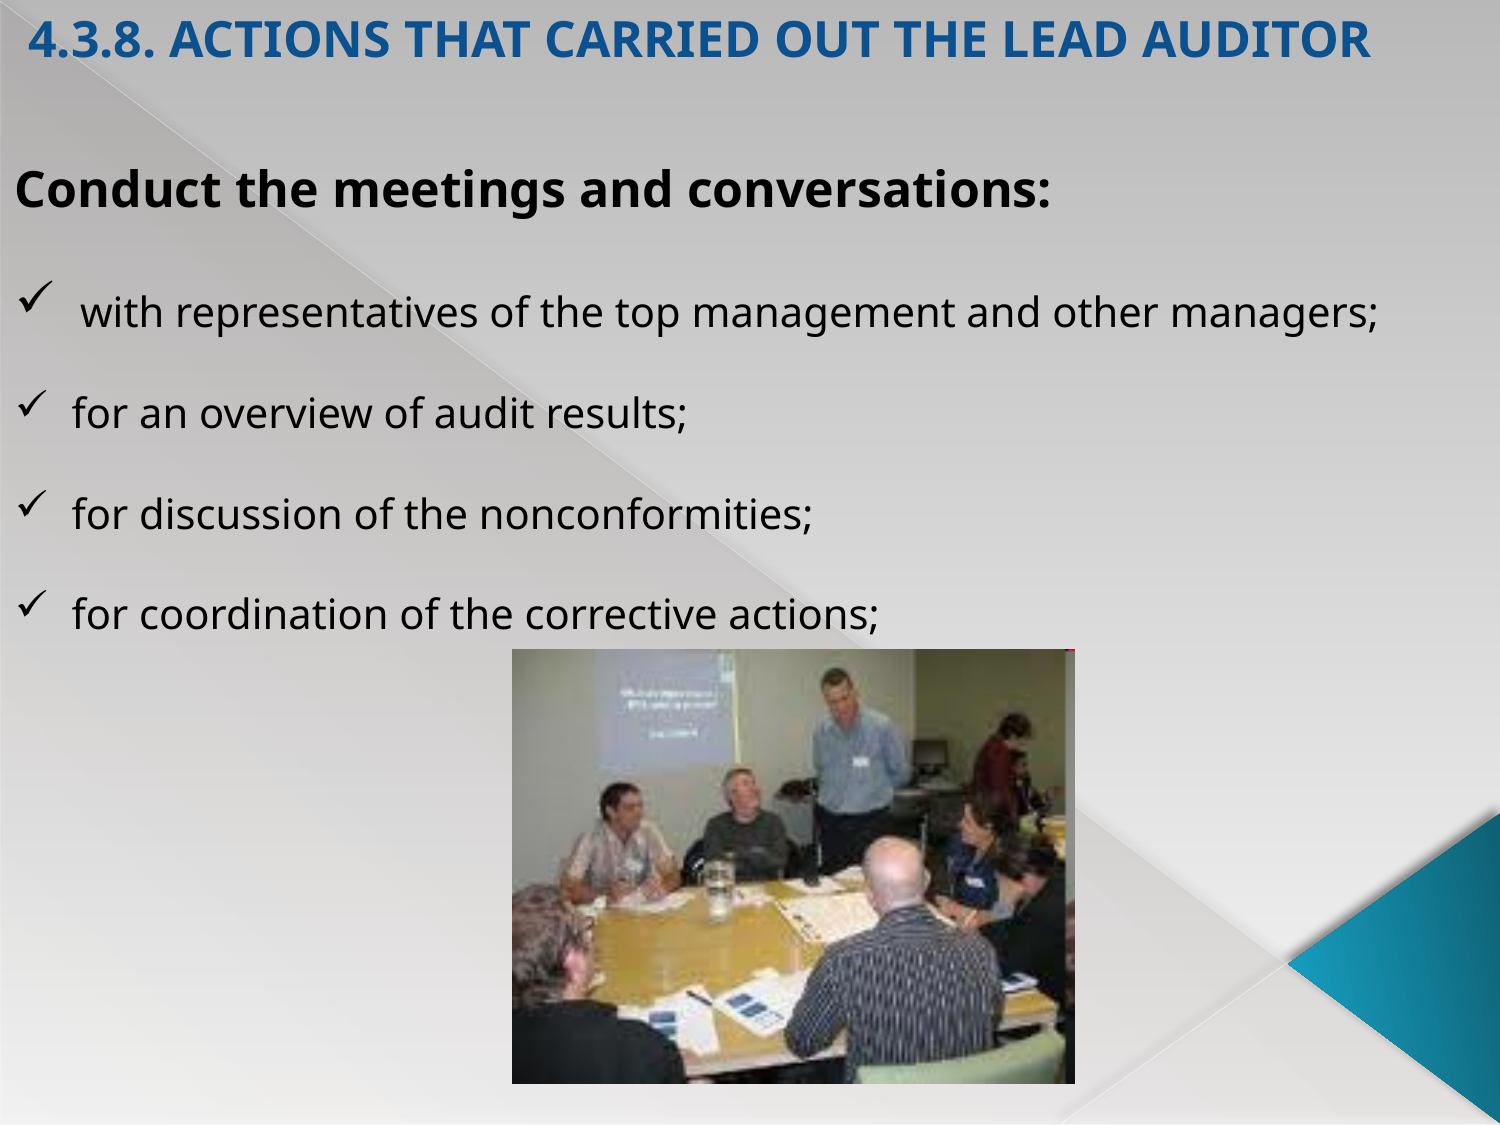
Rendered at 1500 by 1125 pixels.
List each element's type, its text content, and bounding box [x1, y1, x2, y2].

picture [512, 649, 1076, 1084]
text_box 4.3.8. Actions that carried out the lead Auditor [0, 0, 1500, 75]
text_box Conduct the meetings and conversations: with representatives of the top management and other managers; for an overview of audit results; for discussion of the nonconformities; for coordination of the corrective actions; [0, 149, 1500, 645]
